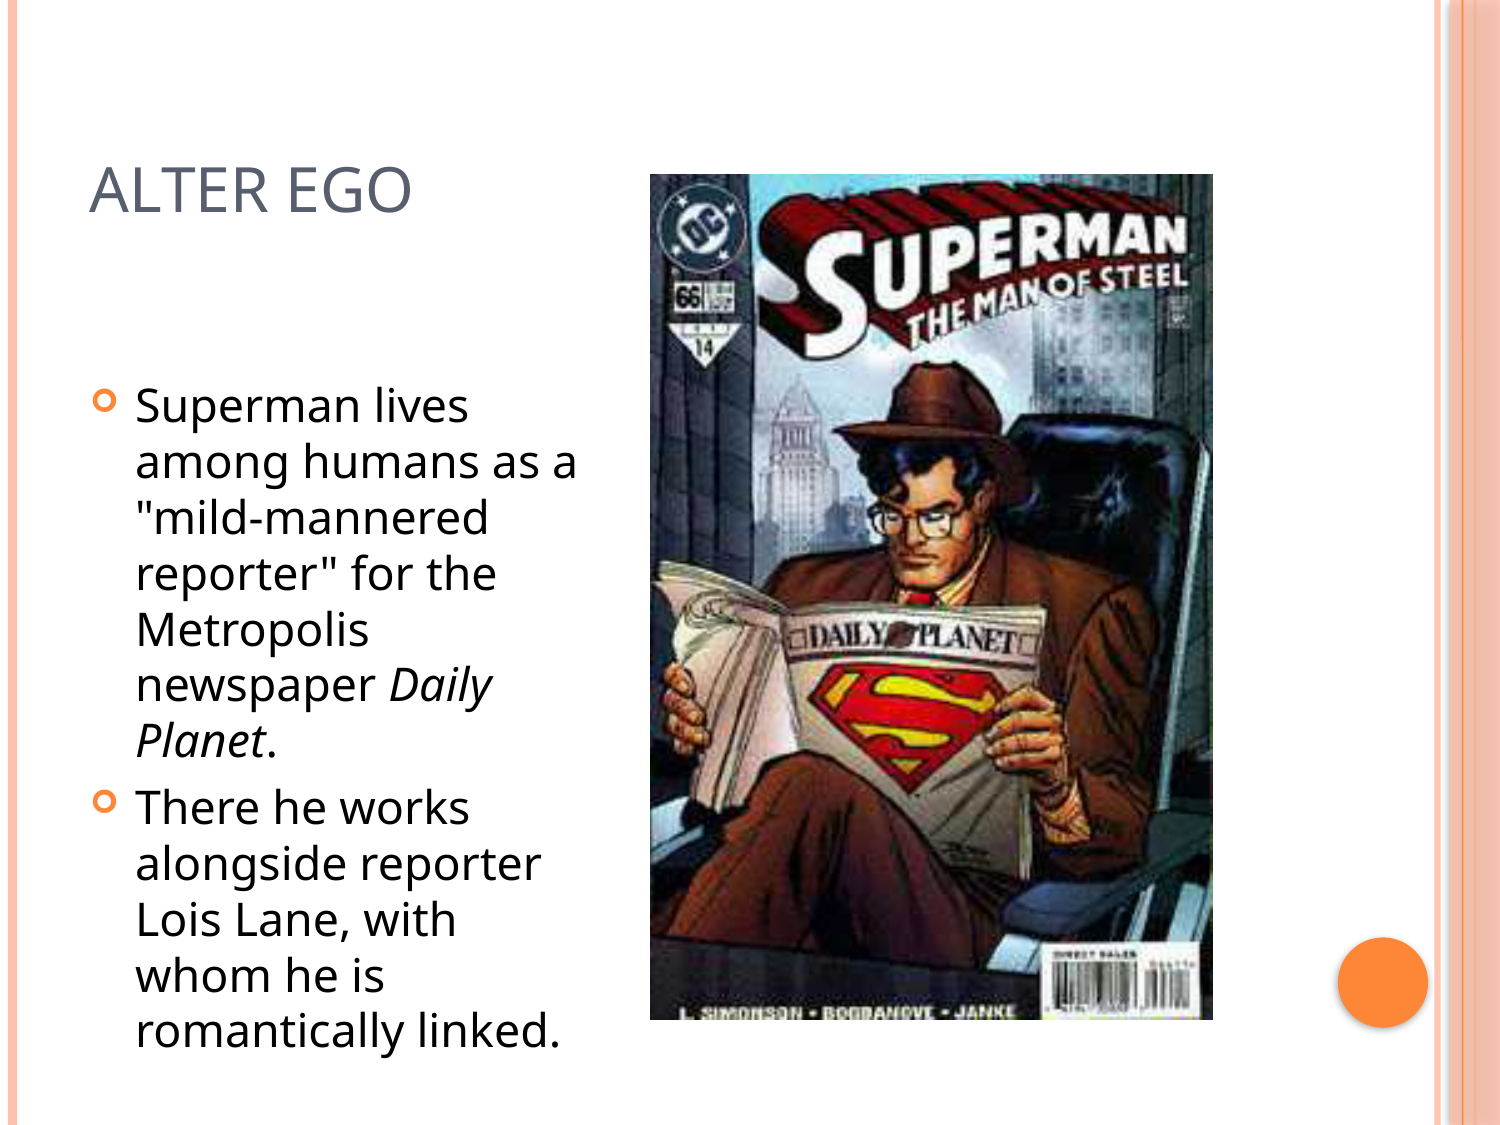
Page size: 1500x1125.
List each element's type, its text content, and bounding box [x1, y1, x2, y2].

title Alter Ego [75, 45, 1300, 233]
list Superman lives among humans as a "mild-mannered reporter" for the Metropolis newspaper Daily Planet. There he works alongside reporter Lois Lane, with whom he is romantically linked. [74, 368, 613, 1079]
picture [649, 174, 1213, 1021]
